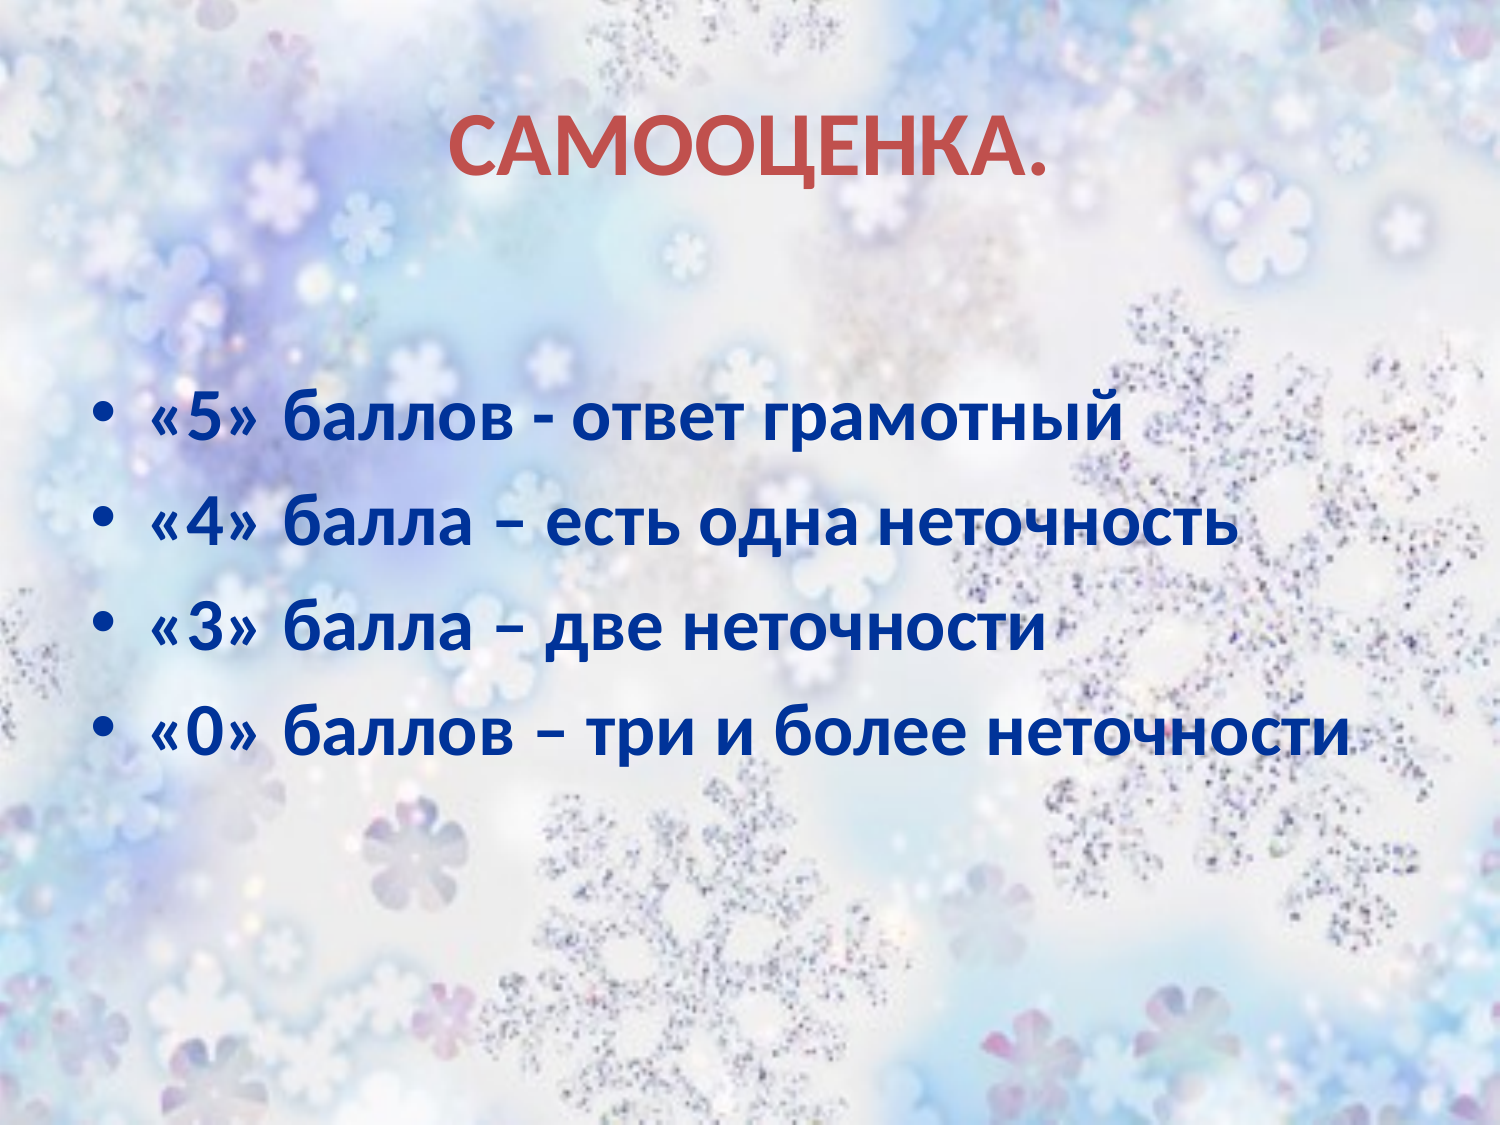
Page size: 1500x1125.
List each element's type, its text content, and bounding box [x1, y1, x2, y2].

title САМООЦЕНКА. [74, 44, 1426, 233]
picture [0, 0, 1500, 1125]
list «5» баллов - ответ грамотный «4» балла – есть одна неточность «3» балла – две неточности «0» баллов – три и более неточности [74, 262, 1426, 1006]
